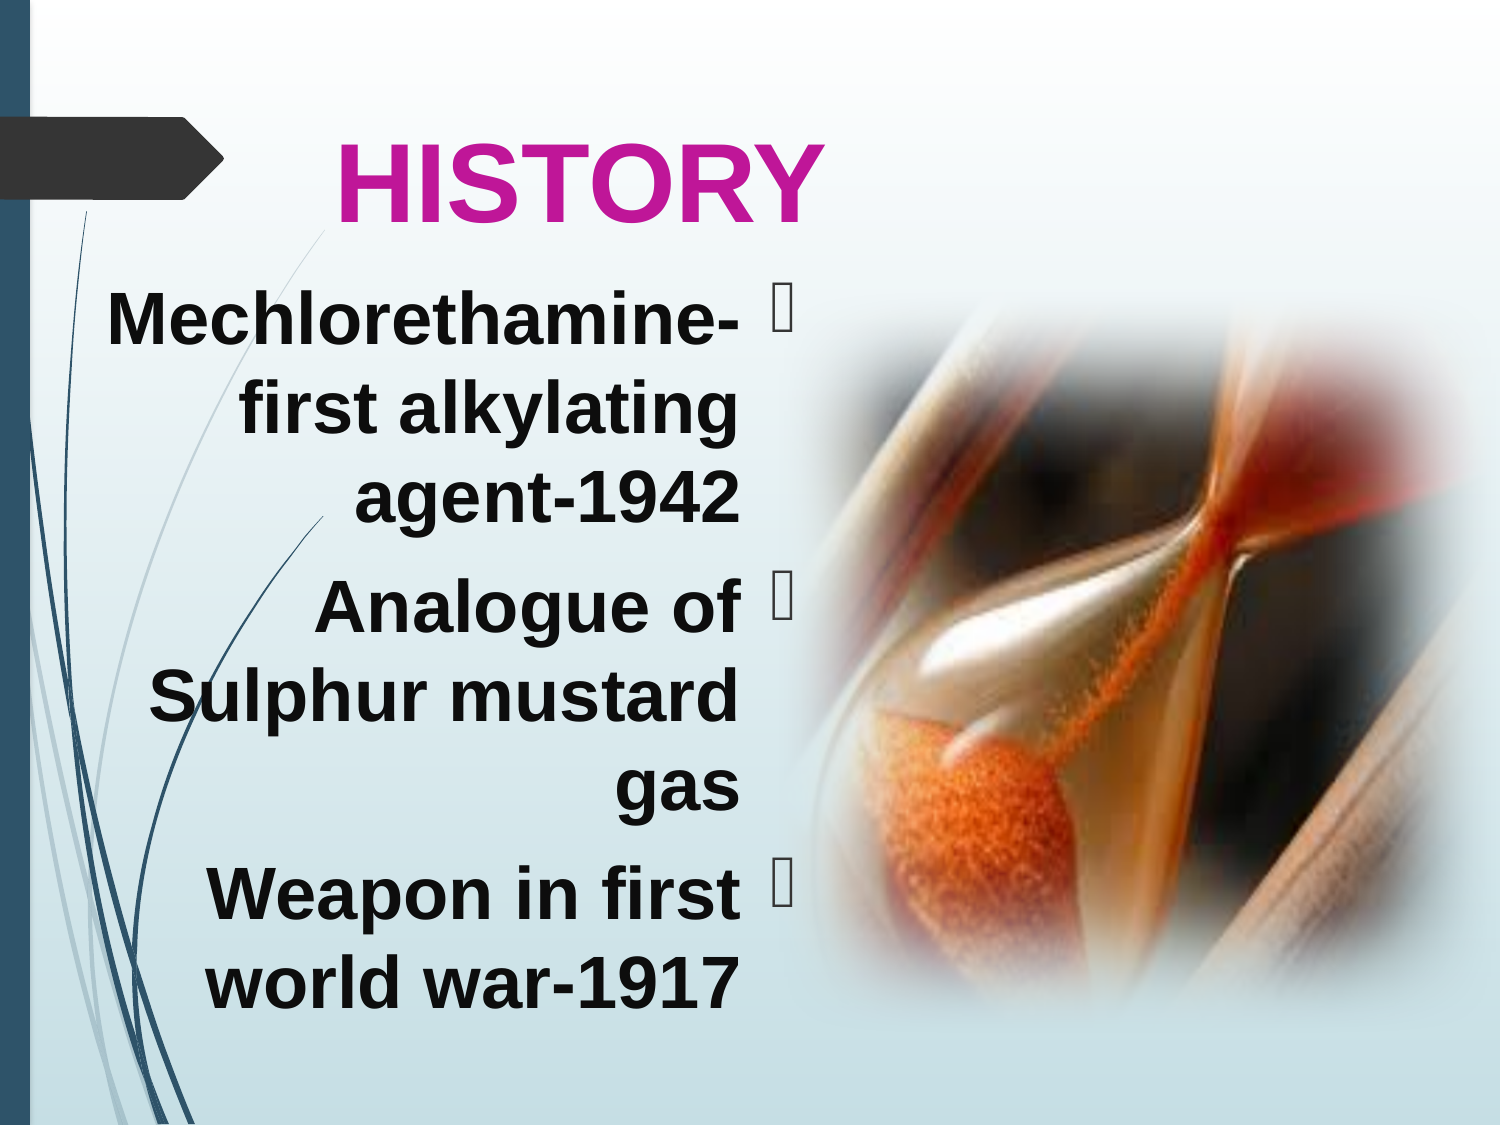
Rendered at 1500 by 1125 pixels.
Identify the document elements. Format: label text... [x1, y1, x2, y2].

title HISTORY [319, 102, 1400, 286]
picture [774, 287, 1500, 1038]
list Mechlorethamine- first alkylating agent-1942 Analogue of Sulphur mustard gas Weapon in first world war-1917 [50, 262, 813, 1038]
